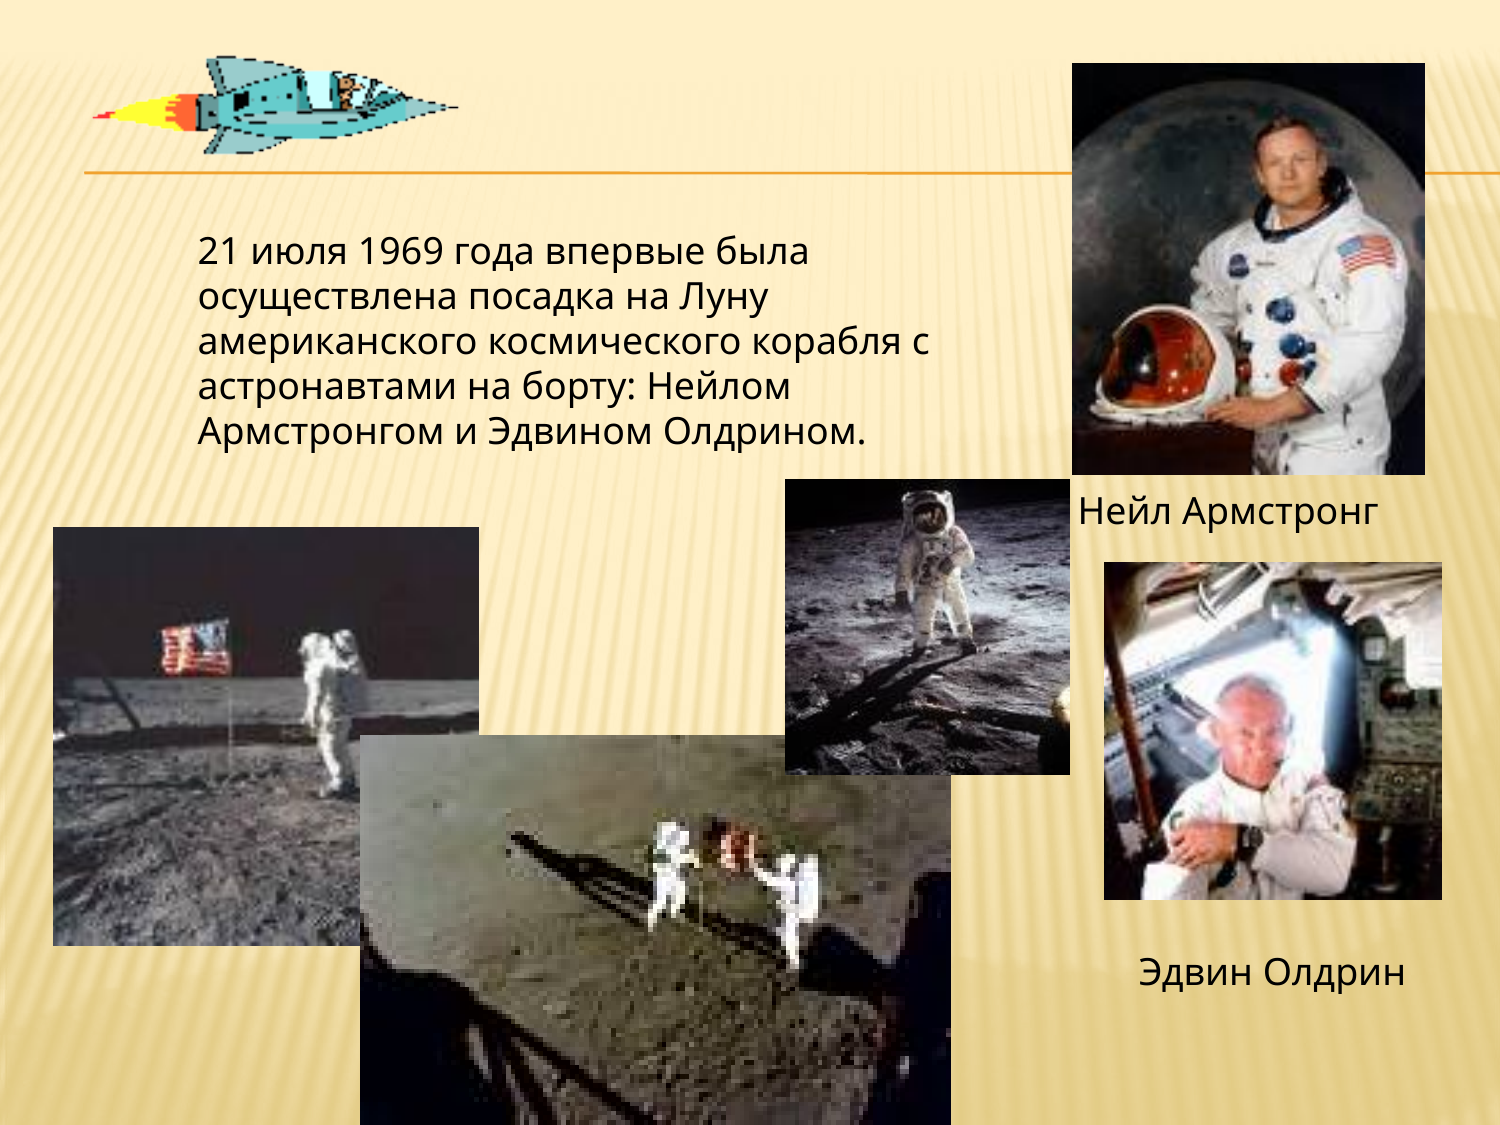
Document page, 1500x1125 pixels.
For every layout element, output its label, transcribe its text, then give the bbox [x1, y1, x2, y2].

picture [52, 526, 952, 1125]
picture [785, 479, 1070, 776]
text_box 21 июля 1969 года впервые была осуществлена посадка на Луну американского космического корабля с астронавтами на борту: Нейлом Армстронгом и Эдвином Олдрином. [183, 219, 999, 460]
text_box Нейл Армстронг [1078, 494, 1412, 540]
picture [1104, 562, 1442, 900]
picture [88, 30, 467, 183]
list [1072, 63, 1425, 475]
text_box Эдвин Олдрин [1045, 940, 1500, 1001]
